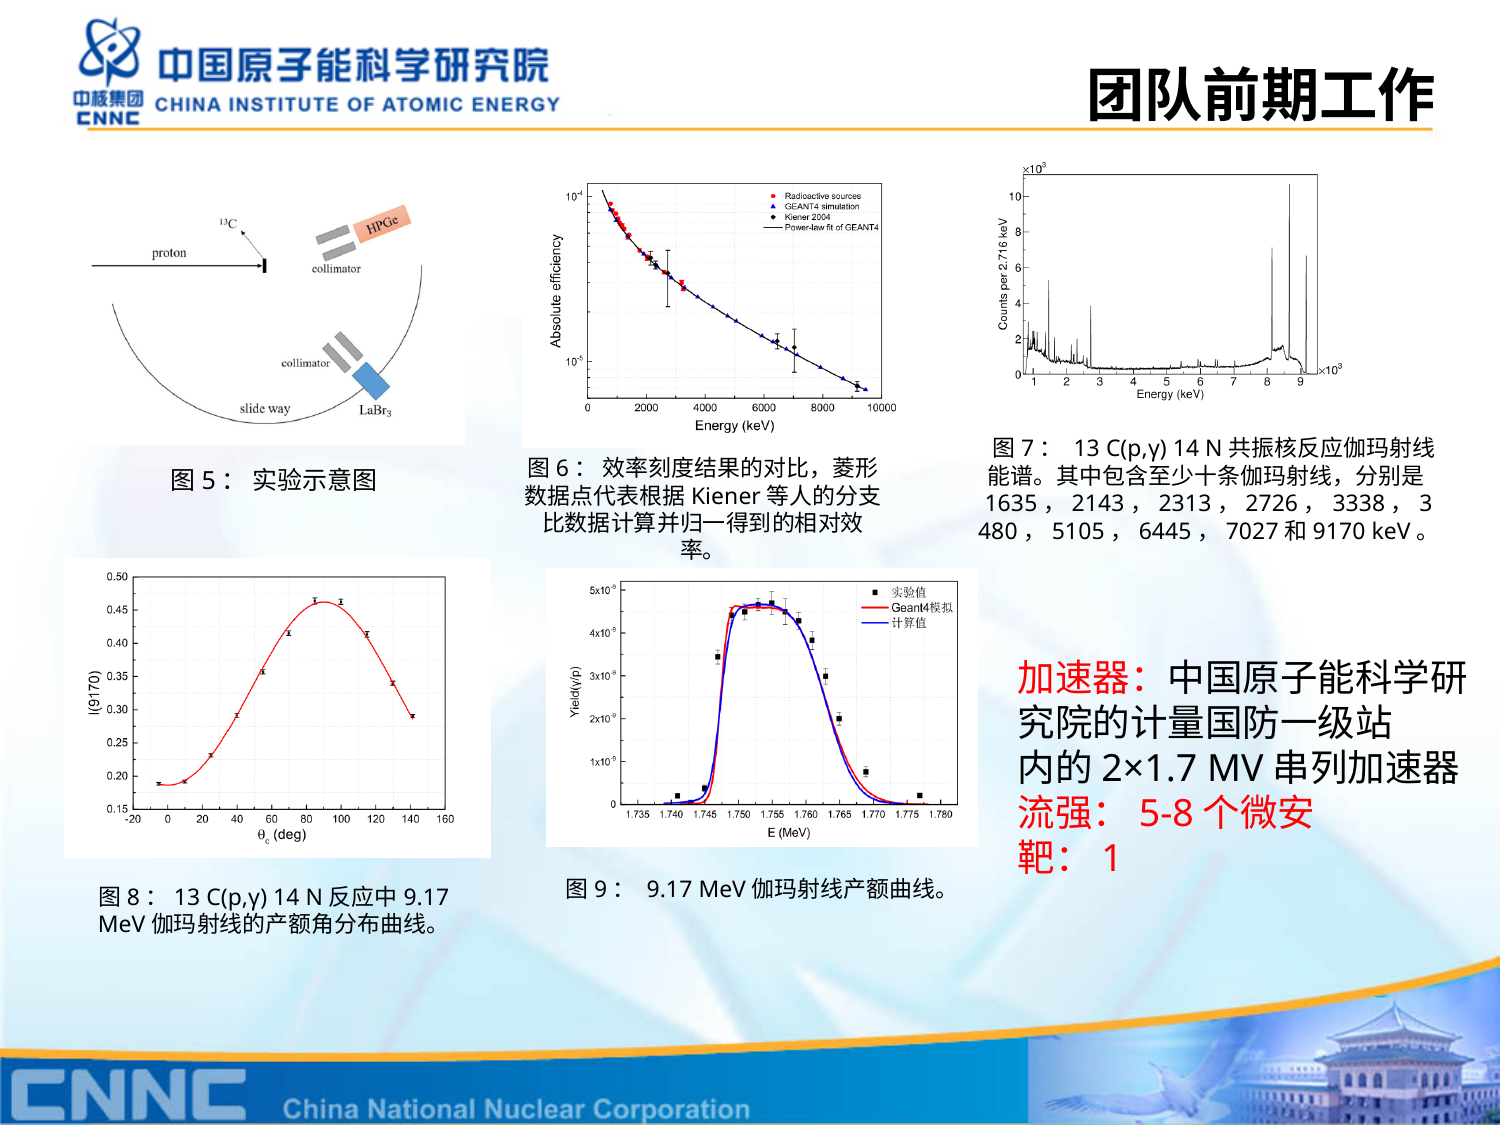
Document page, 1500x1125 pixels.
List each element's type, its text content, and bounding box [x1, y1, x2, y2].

text_box 图8：13 C(p,γ) 14 N反应中9.17 MeV伽玛射线的产额角分布曲线。 [64, 874, 484, 945]
text_box 团队前期工作 [1071, 50, 1451, 136]
text_box 图6： 效率刻度结果的对比，菱形数据点代表根据Kiener等人的分支比数据计算并归一得到的相对效率。 [508, 446, 898, 571]
text_box 图7： 13 C(p,γ) 14 N共振核反应伽玛射线能谱。其中包含至少十条伽玛射线，分别是1635，2143，2313，2726，3338，3480，5105，6445，7027和9170 keV。 [963, 426, 1454, 552]
text_box 图5： 实验示意图 [155, 457, 393, 502]
text_box 图9： 9.17 MeV伽玛射线产额曲线。 [550, 867, 974, 910]
picture [0, 0, 1500, 1125]
